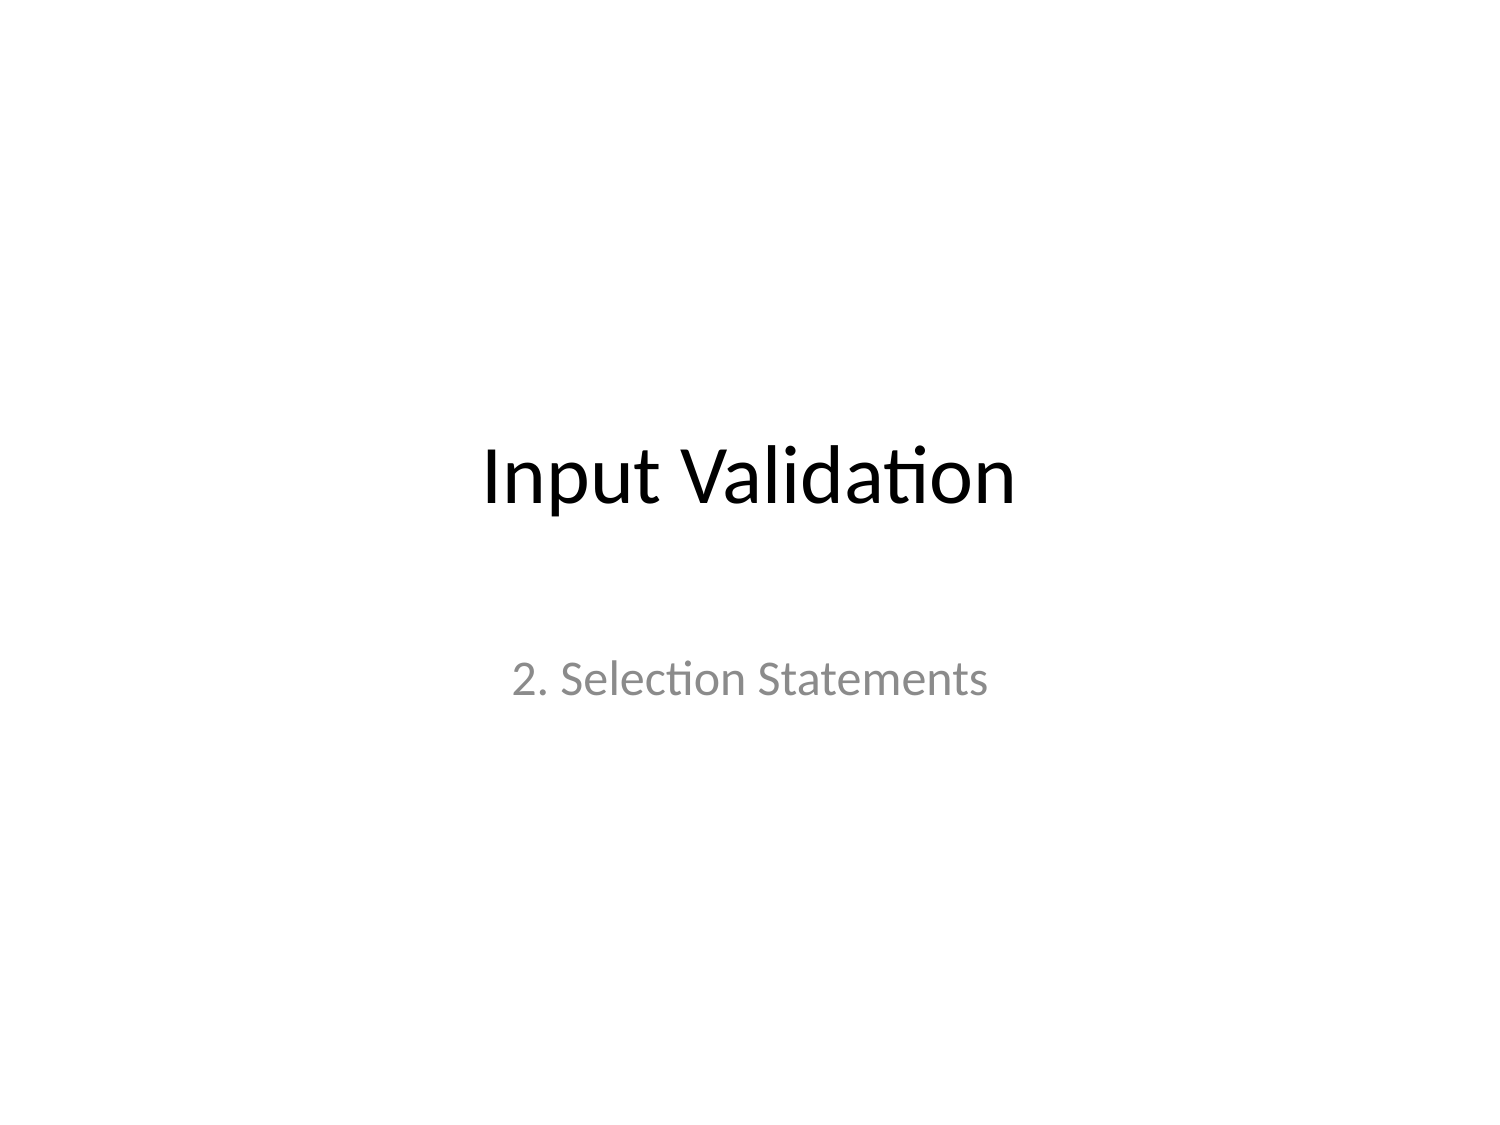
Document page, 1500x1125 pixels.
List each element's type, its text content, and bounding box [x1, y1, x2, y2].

title Input Validation [112, 349, 1388, 591]
subtitle 2. Selection Statements [225, 637, 1275, 925]
